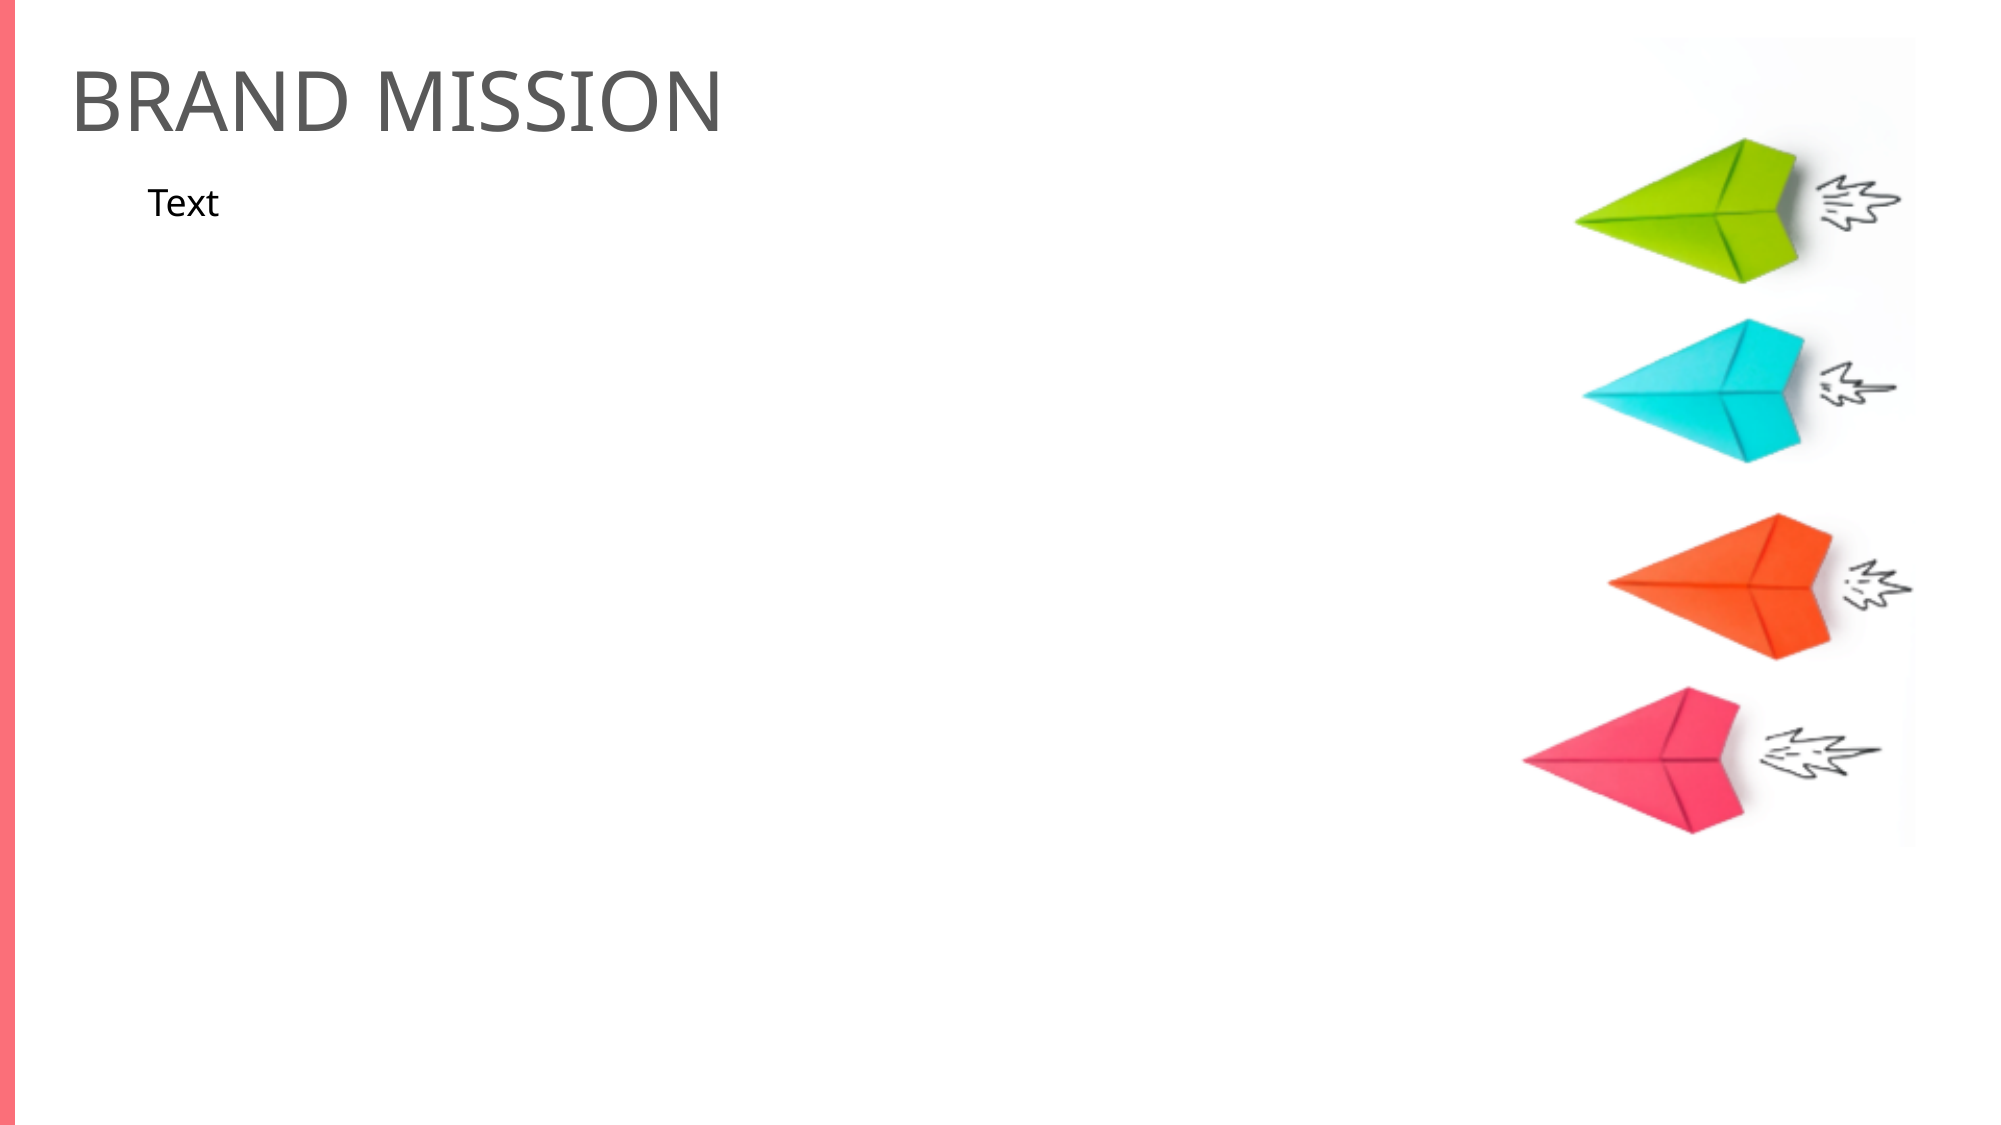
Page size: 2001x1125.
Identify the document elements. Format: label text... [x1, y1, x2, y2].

picture [1503, 36, 1918, 847]
text_box [0, 0, 16, 1125]
text_box BRAND MISSION [54, 40, 741, 156]
text_box Text [132, 171, 1150, 231]
